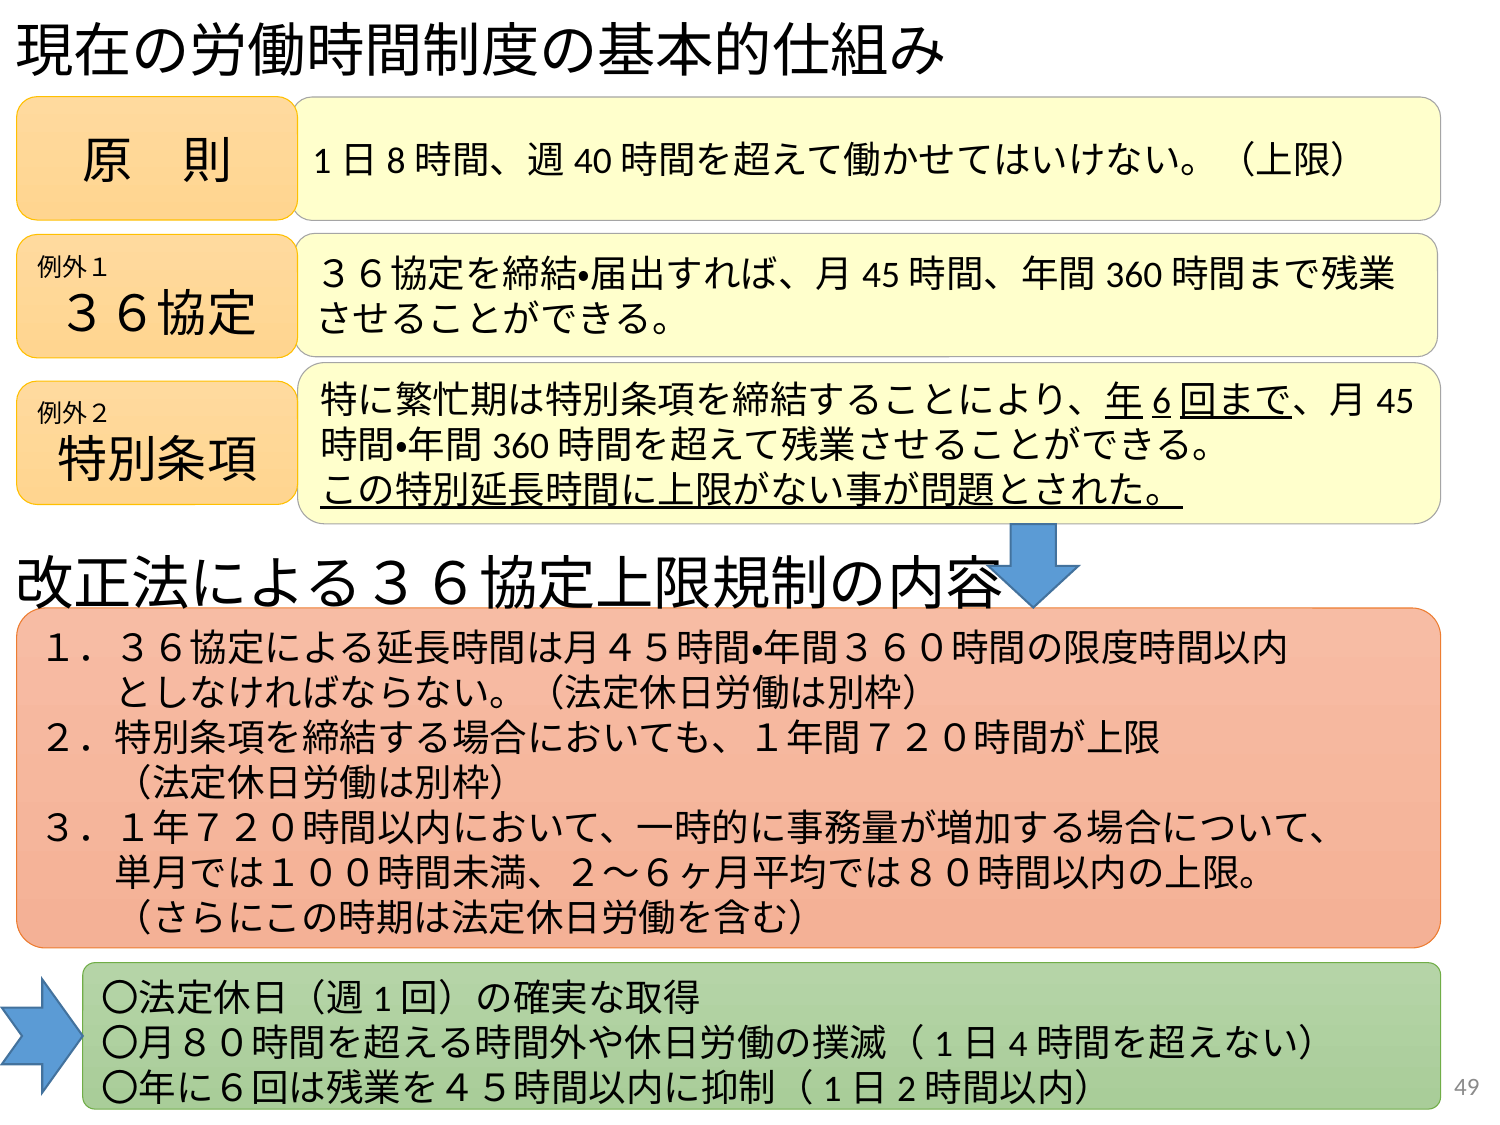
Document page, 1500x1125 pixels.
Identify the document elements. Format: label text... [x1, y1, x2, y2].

text_box 改正法による３６協定上限規制の内容 [0, 524, 1158, 647]
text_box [16, 96, 1441, 524]
slide_number 49 [1157, 1055, 1495, 1116]
text_box 〇法定休日（週1回）の確実な取得 〇月８０時間を超える時間外や休日労働の撲滅（1日4時間を超えない） 〇年に６回は残業を４５時間以内に抑制（1日2時間以内） [82, 962, 1442, 1110]
text_box [985, 524, 1082, 609]
text_box 現在の労働時間制度の基本的仕組み [0, 0, 1323, 114]
text_box １．３６協定による延長時間は月４５時間・年間３６０時間の限度時間以内 としなければならない。（法定休日労働は別枠） ２．特別条項を締結する場合においても、１年間７２０時間が上限 （法定休日労働は別枠） ３．１年７２０時間以内において、一時的に事務量が増加する場合について、 単月では１００時間未満、２～６ヶ月平均では８０時間以内の上限。 （さらにこの時期は法定休日労働を含む） [16, 607, 1442, 949]
text_box [0, 976, 85, 1096]
